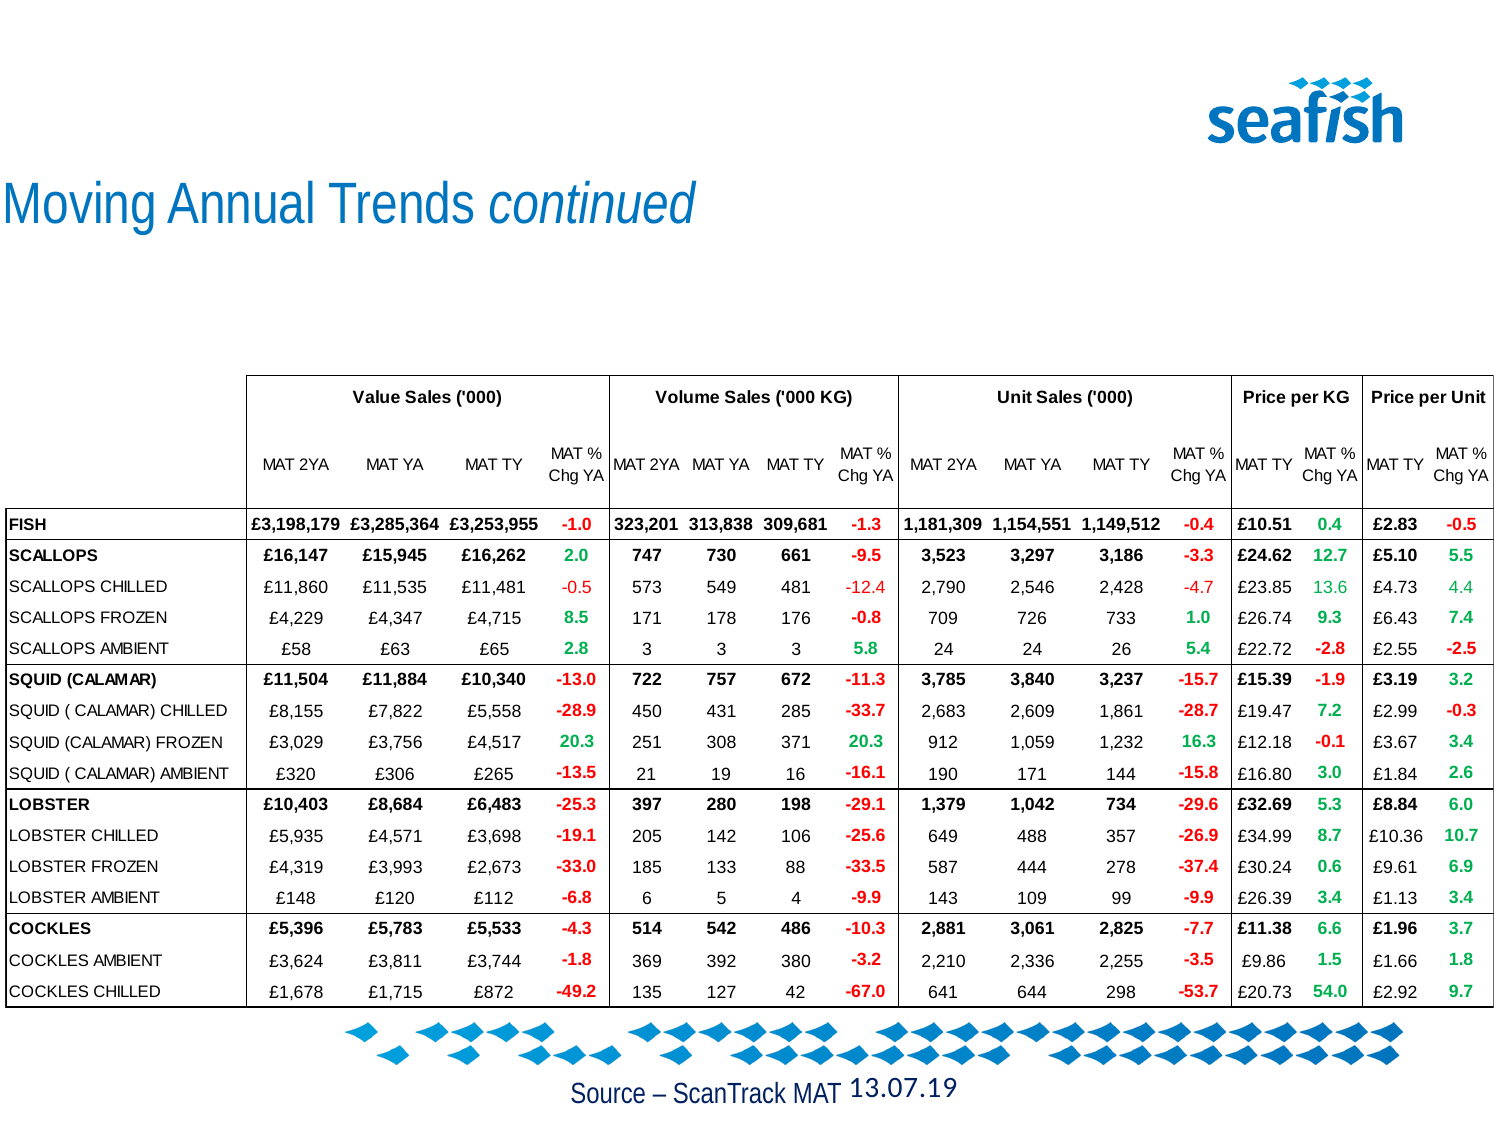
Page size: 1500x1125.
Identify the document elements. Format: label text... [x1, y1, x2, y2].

picture [5, 374, 1495, 1065]
text_box Source – ScanTrack MAT [0, 1067, 857, 1117]
title Moving Annual Trends continued [2, 172, 1483, 275]
picture [842, 1072, 1001, 1114]
